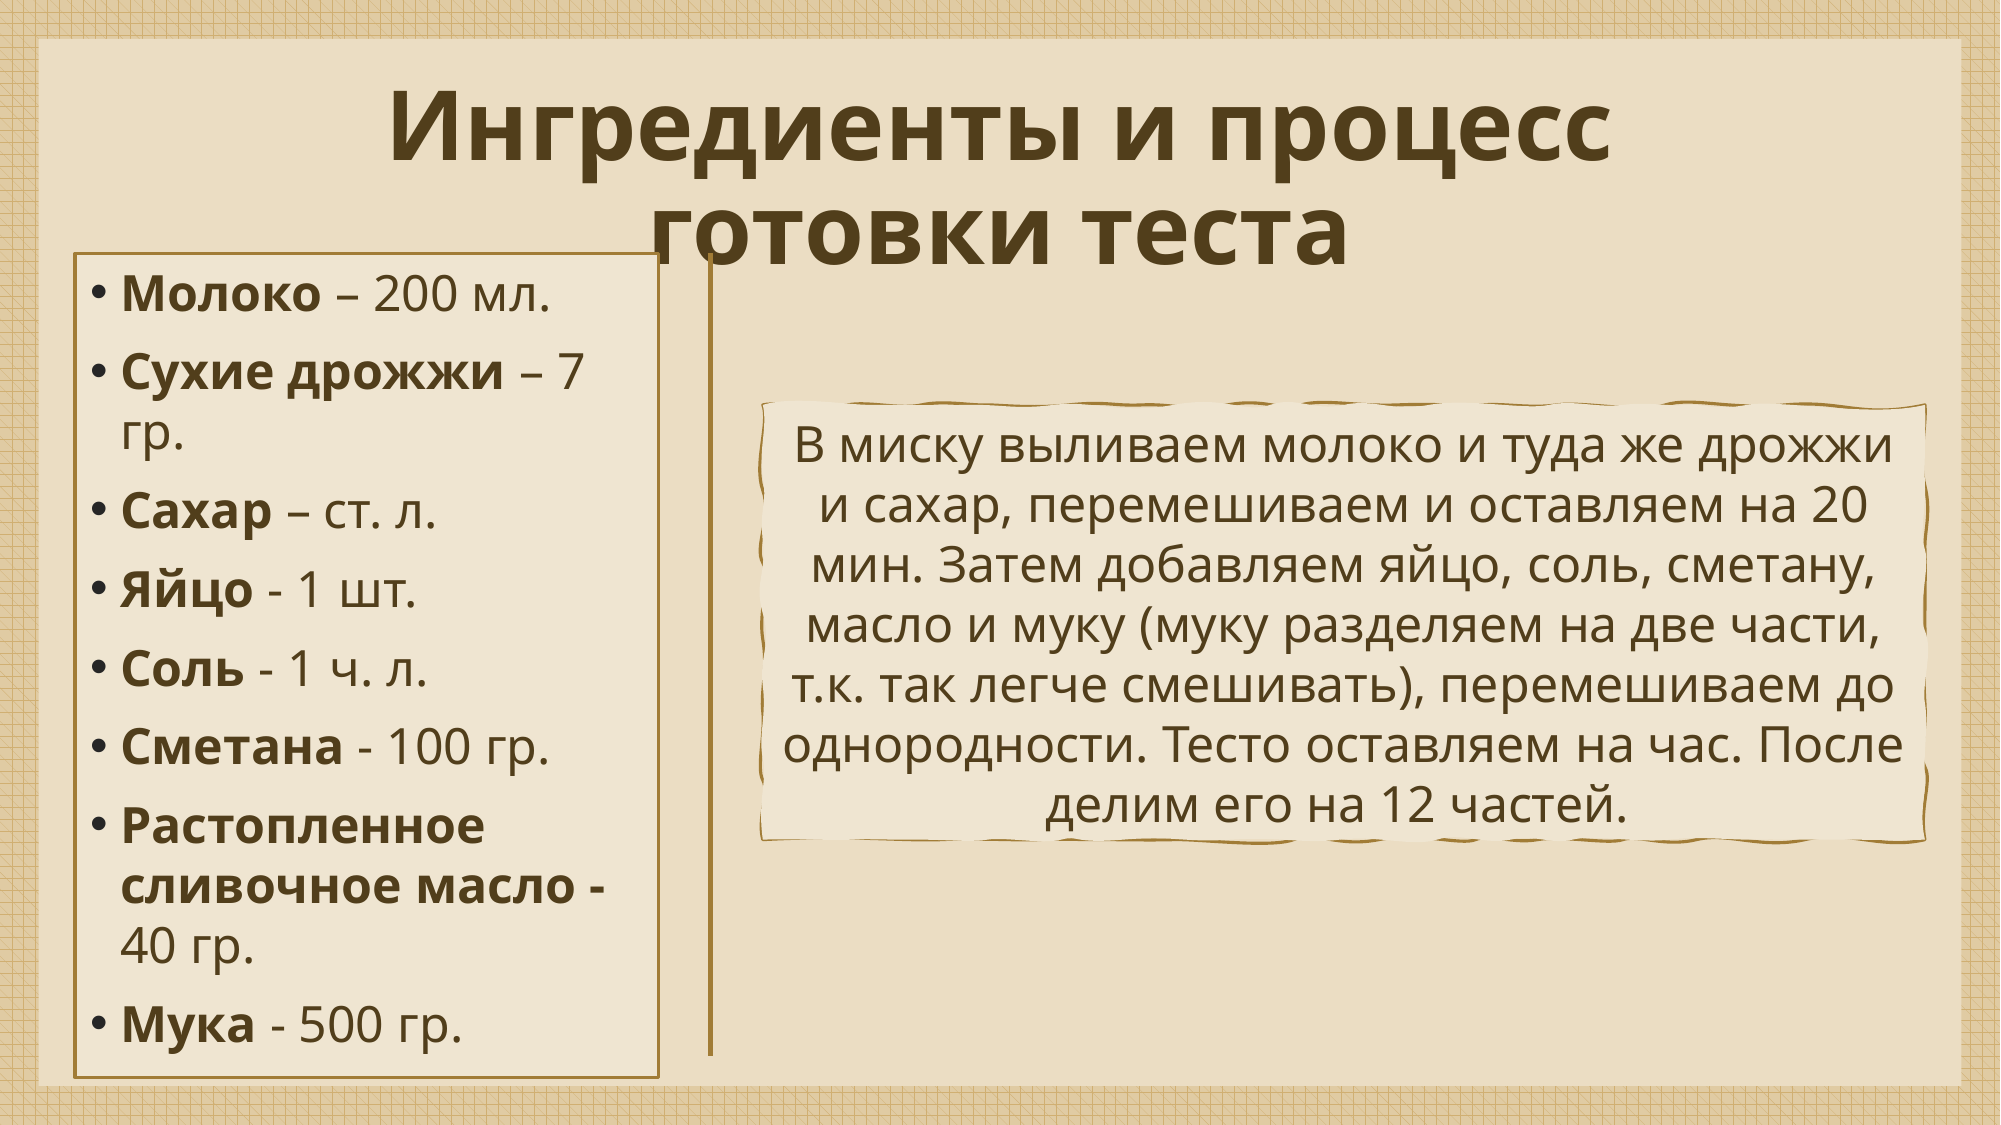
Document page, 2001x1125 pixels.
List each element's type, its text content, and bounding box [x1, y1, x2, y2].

list Молоко – 200 мл. Сухие дрожжи – 7 гр. Сахар – ст. л. Яйцо - 1 шт. Соль - 1 ч. л. Сметана - 100 гр. Растопленное сливочное масло - 40 гр. Мука - 500 гр. [75, 253, 659, 1078]
text_box В миску выливаем молоко и туда же дрожжи и сахар, перемешиваем и оставляем на 20 мин. Затем добавляем яйцо, соль, сметану, масло и муку (муку разделяем на две части, т.к. так легче смешивать), перемешиваем до однородности. Тесто оставляем на час. После делим его на 12 частей. [759, 400, 1929, 844]
title Ингредиенты и процесс готовки теста [174, 68, 1825, 294]
